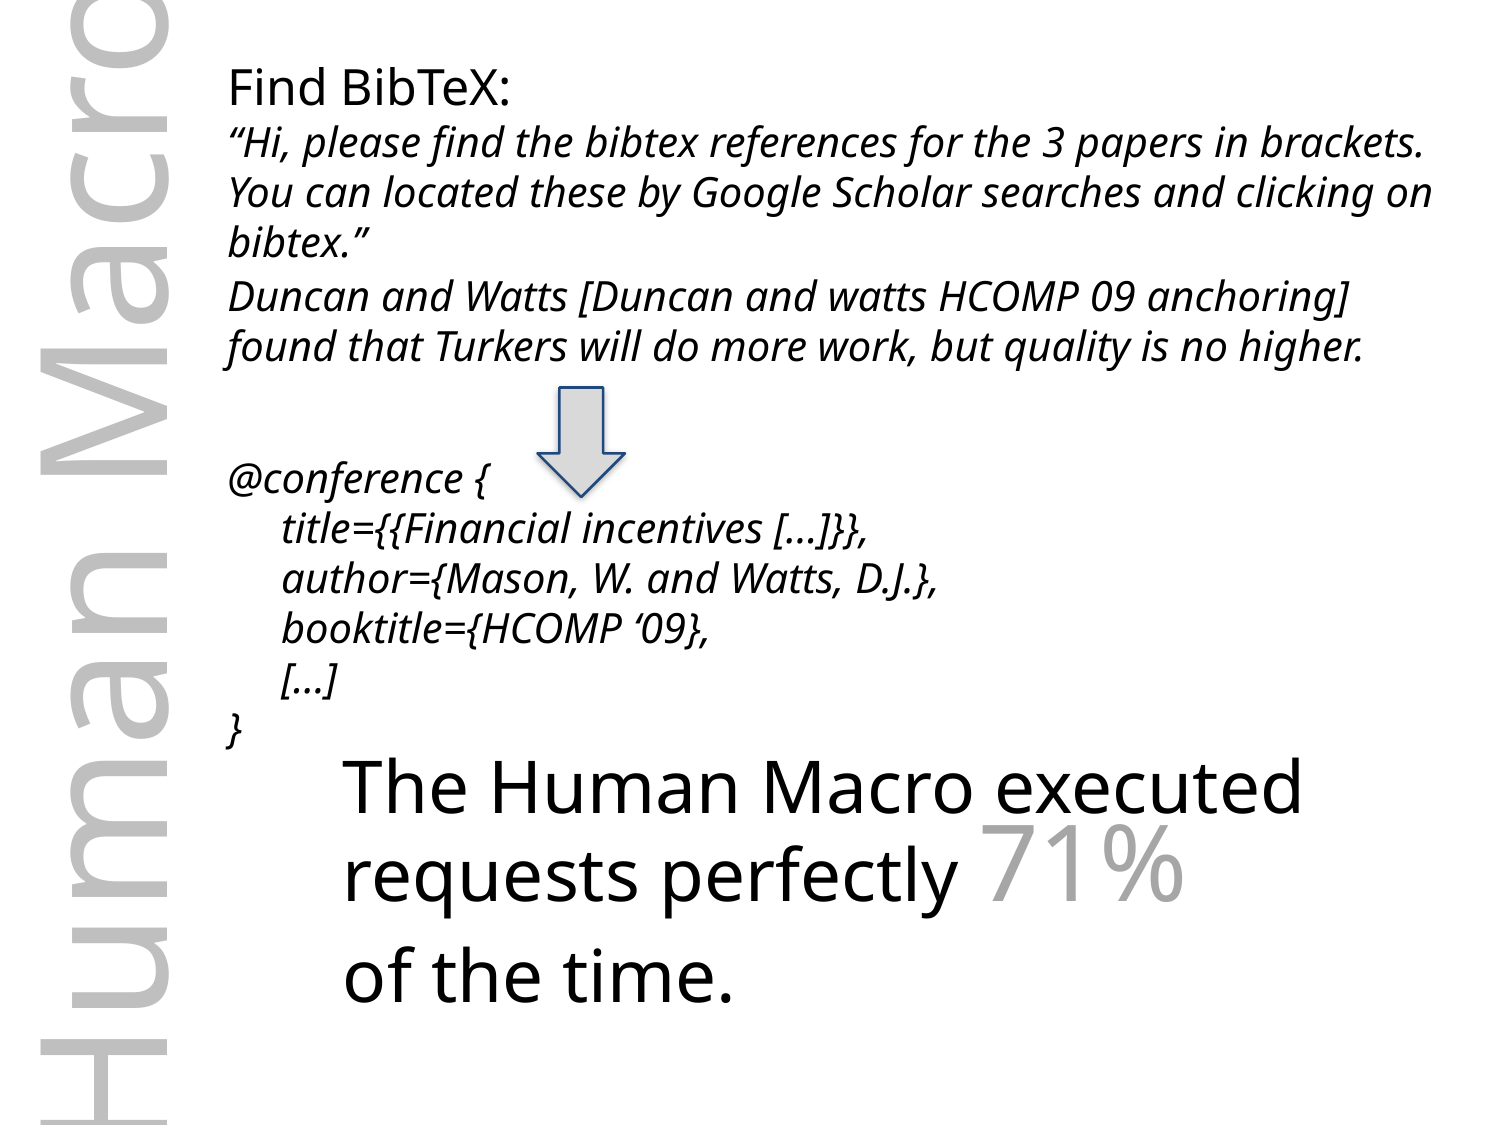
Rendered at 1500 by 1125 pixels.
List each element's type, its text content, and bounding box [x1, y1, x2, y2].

text_box The Human Macro executed requests perfectly 71% of the time. [328, 726, 1321, 1025]
text_box Human Macro [0, 0, 210, 1125]
text_box Duncan and Watts [Duncan and watts HCOMP 09 anchoring] found that Turkers will do more work, but quality is no higher. [212, 274, 1438, 378]
text_box [536, 386, 626, 498]
text_box Find BibTeX: “Hi, please find the bibtex references for the 3 papers in brackets. You can located these by Google Scholar searches and clicking on bibtex.’’ [212, 48, 1463, 274]
text_box @conference { title={{Financial incentives […]}}, author={Mason, W. and Watts, D.J.}, booktitle={HCOMP ‘09}, […] } [212, 444, 1438, 760]
